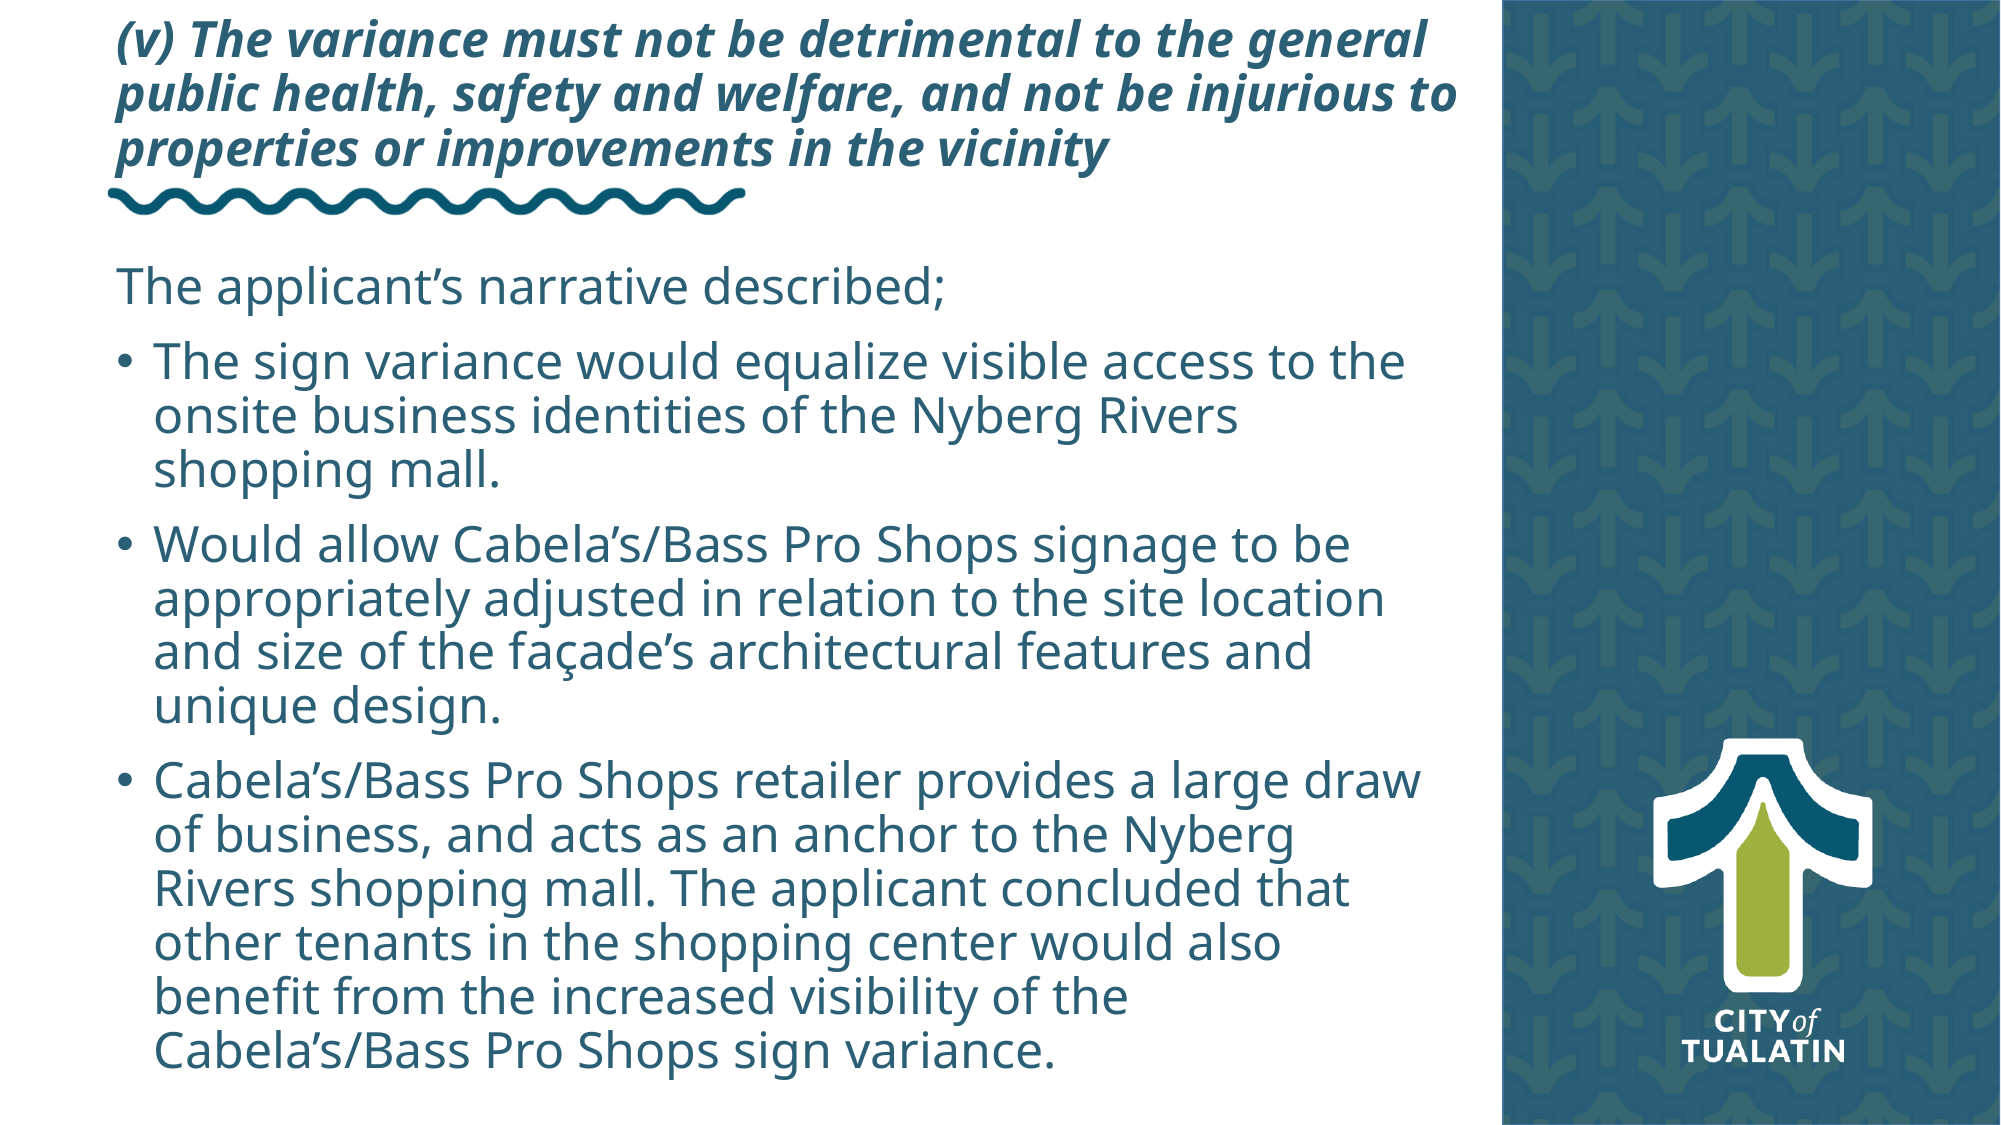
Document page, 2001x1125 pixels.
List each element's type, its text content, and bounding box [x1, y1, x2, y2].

title (v) The variance must not be detrimental to the general public health, safety and welfare, and not be injurious to properties or improvements in the vicinity [101, 17, 1526, 175]
list The applicant’s narrative described; The sign variance would equalize visible access to the onsite business identities of the Nyberg Rivers shopping mall. Would allow Cabela’s/Bass Pro Shops signage to be appropriately adjusted in relation to the site location and size of the façade’s architectural features and unique design. Cabela’s/Bass Pro Shops retailer provides a large draw of business, and acts as an anchor to the Nyberg Rivers shopping mall. The applicant concluded that other tenants in the shopping center would also benefit from the increased visibility of the Cabela’s/Bass Pro Shops sign variance. [101, 253, 1467, 1125]
picture [1503, 0, 2000, 1125]
picture [78, 136, 762, 256]
